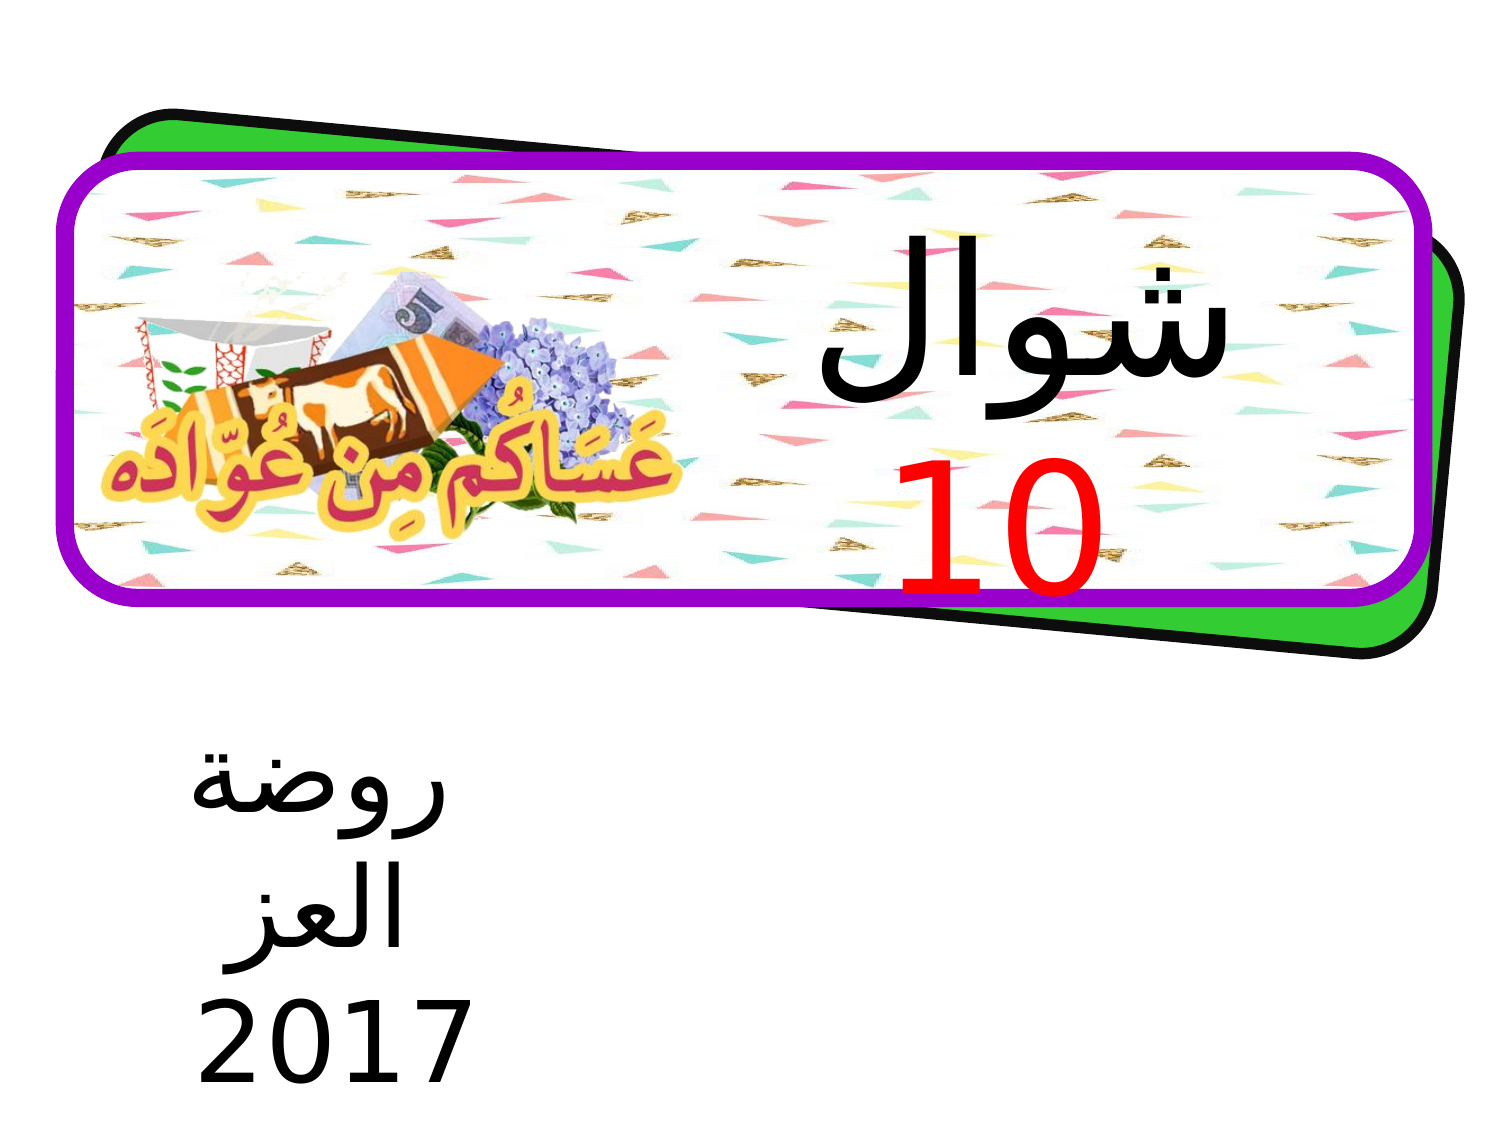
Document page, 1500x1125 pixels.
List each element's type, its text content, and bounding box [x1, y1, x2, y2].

text_box [102, 112, 665, 167]
picture [68, 272, 703, 556]
text_box روضة العز 2017 [64, 692, 573, 1113]
text_box [62, 158, 1426, 587]
text_box [73, 563, 601, 601]
text_box شوال 10 [601, 184, 1393, 639]
text_box [1180, 236, 1462, 656]
